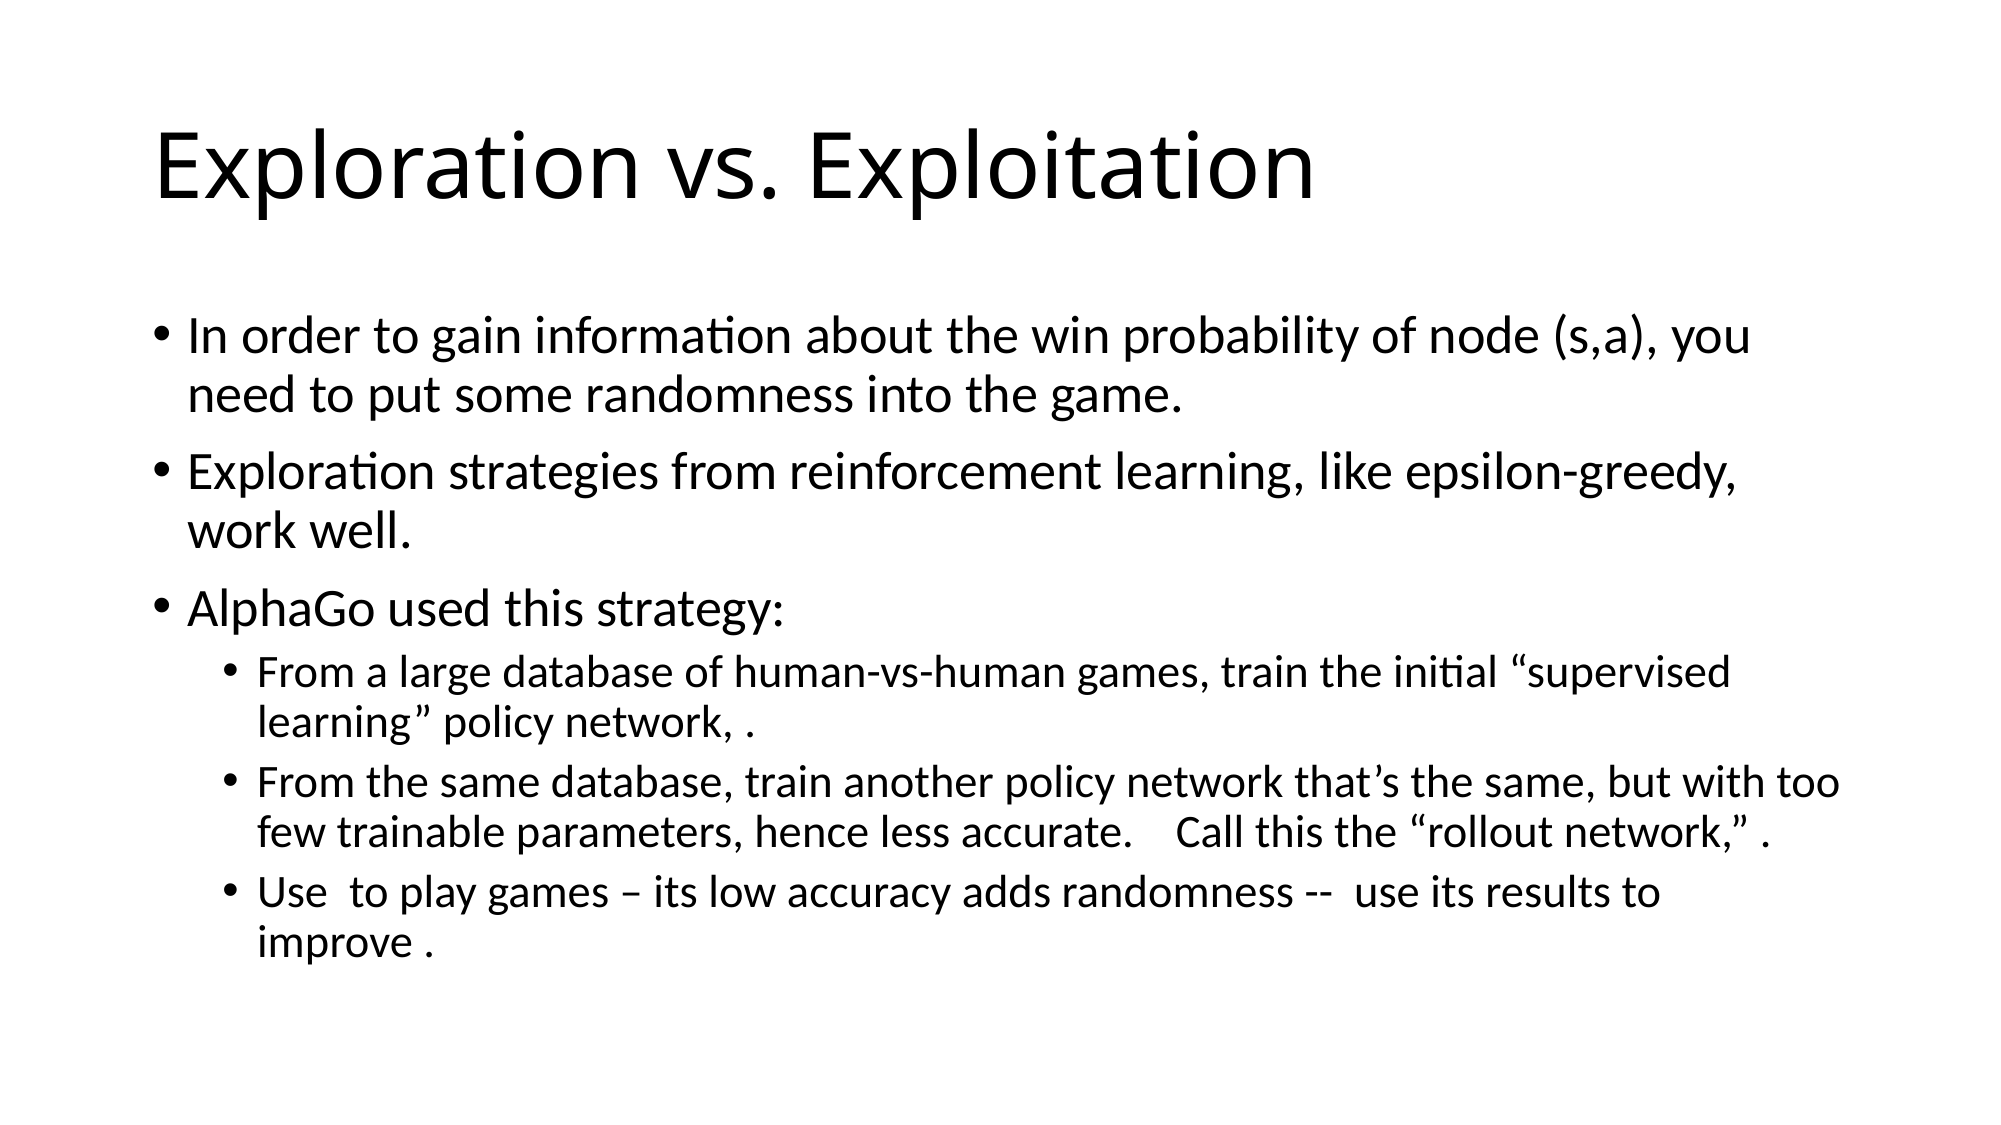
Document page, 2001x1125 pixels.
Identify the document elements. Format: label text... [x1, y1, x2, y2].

title Exploration vs. Exploitation [137, 59, 1863, 278]
